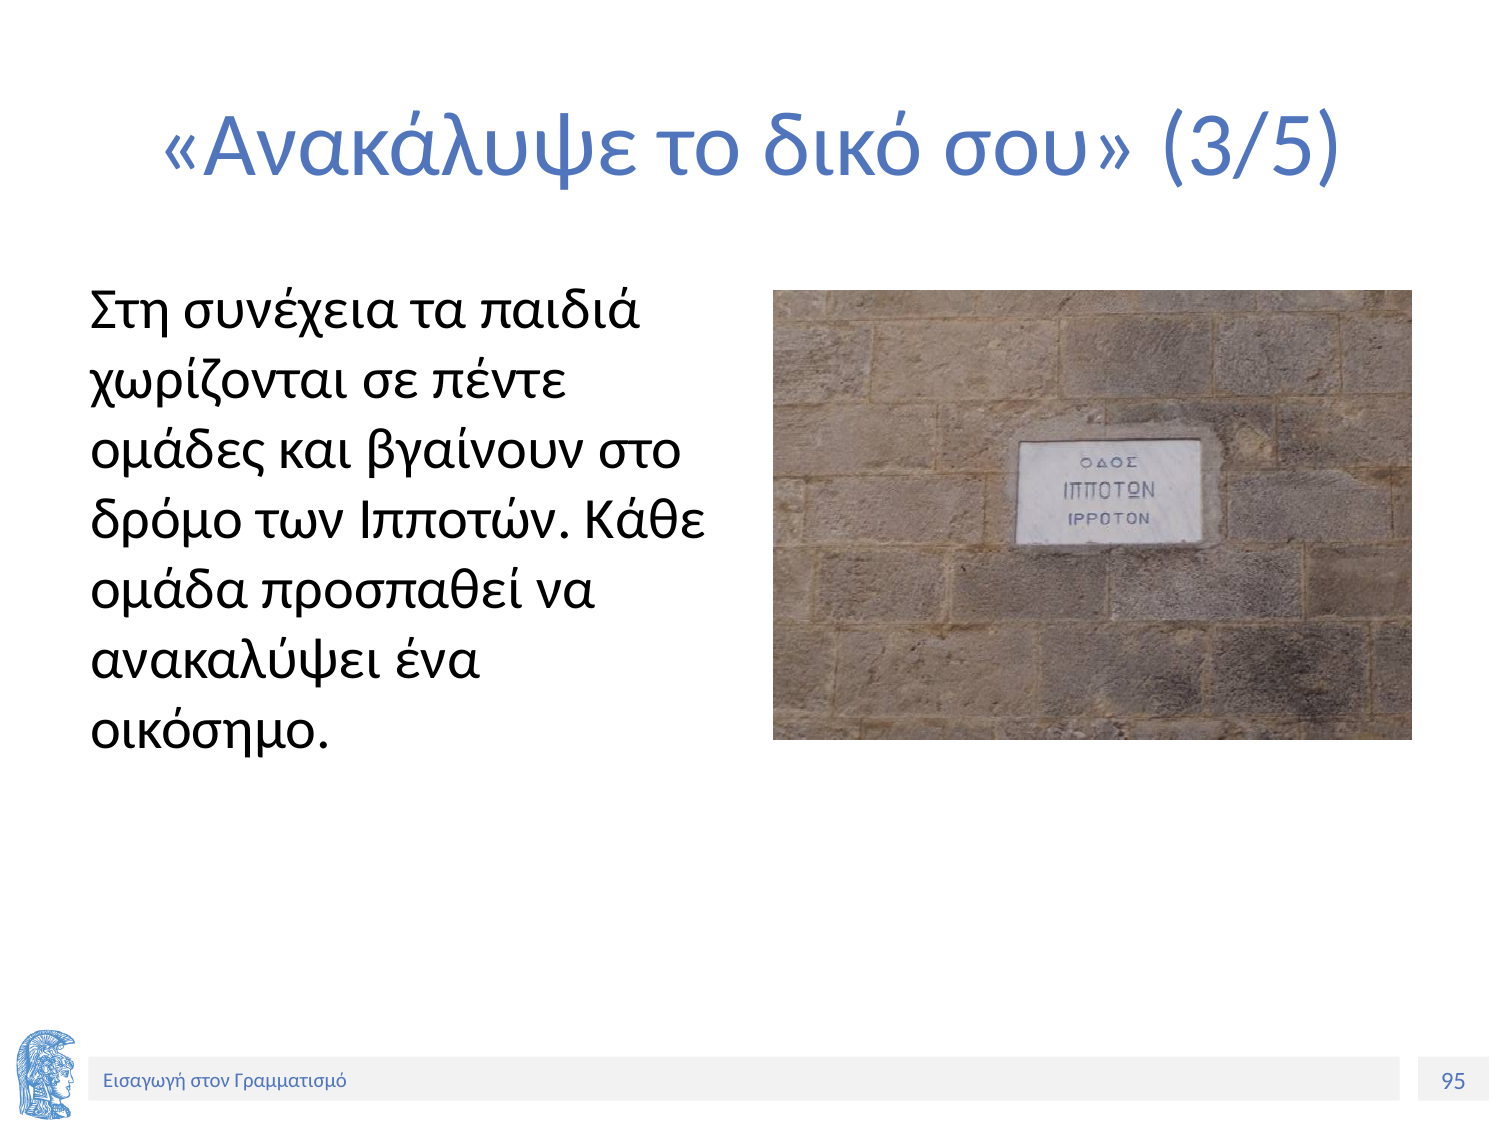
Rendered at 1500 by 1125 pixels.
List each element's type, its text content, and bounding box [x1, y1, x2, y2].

title «Ανακάλυψε το δικό σου» (3/5) [75, 45, 1425, 233]
list Στη συνέχεια τα παιδιά χωρίζονται σε πέντε ομάδες και βγαίνουν στο δρόμο των Ιπποτών. Κάθε ομάδα προσπαθεί να ανακαλύψει ένα οικόσημο. [75, 262, 738, 1005]
picture [9, 1026, 81, 1120]
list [773, 290, 1412, 740]
